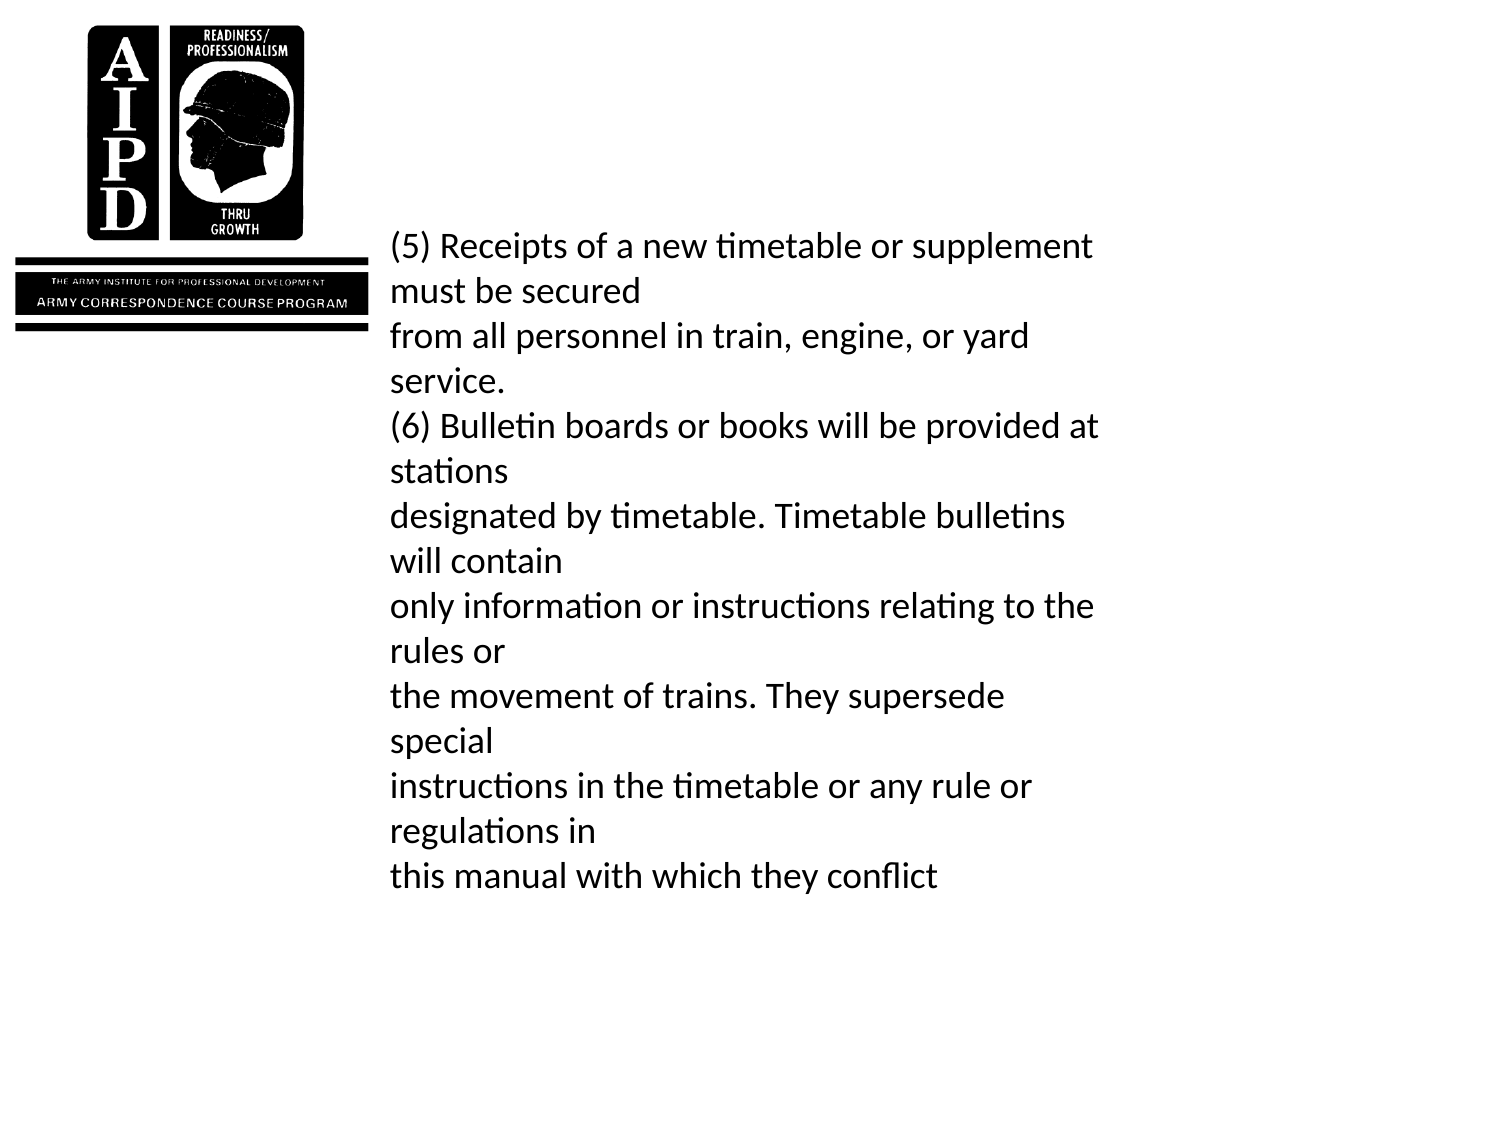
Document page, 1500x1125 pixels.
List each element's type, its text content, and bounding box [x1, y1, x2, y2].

picture [12, 22, 370, 333]
text_box (5) Receipts of a new timetable or supplement must be secured from all personnel in train, engine, or yard service. (6) Bulletin boards or books will be provided at stations designated by timetable. Timetable bulletins will contain only information or instructions relating to the rules or the movement of trains. They supersede special instructions in the timetable or any rule or regulations in this manual with which they conflict [374, 214, 1125, 904]
